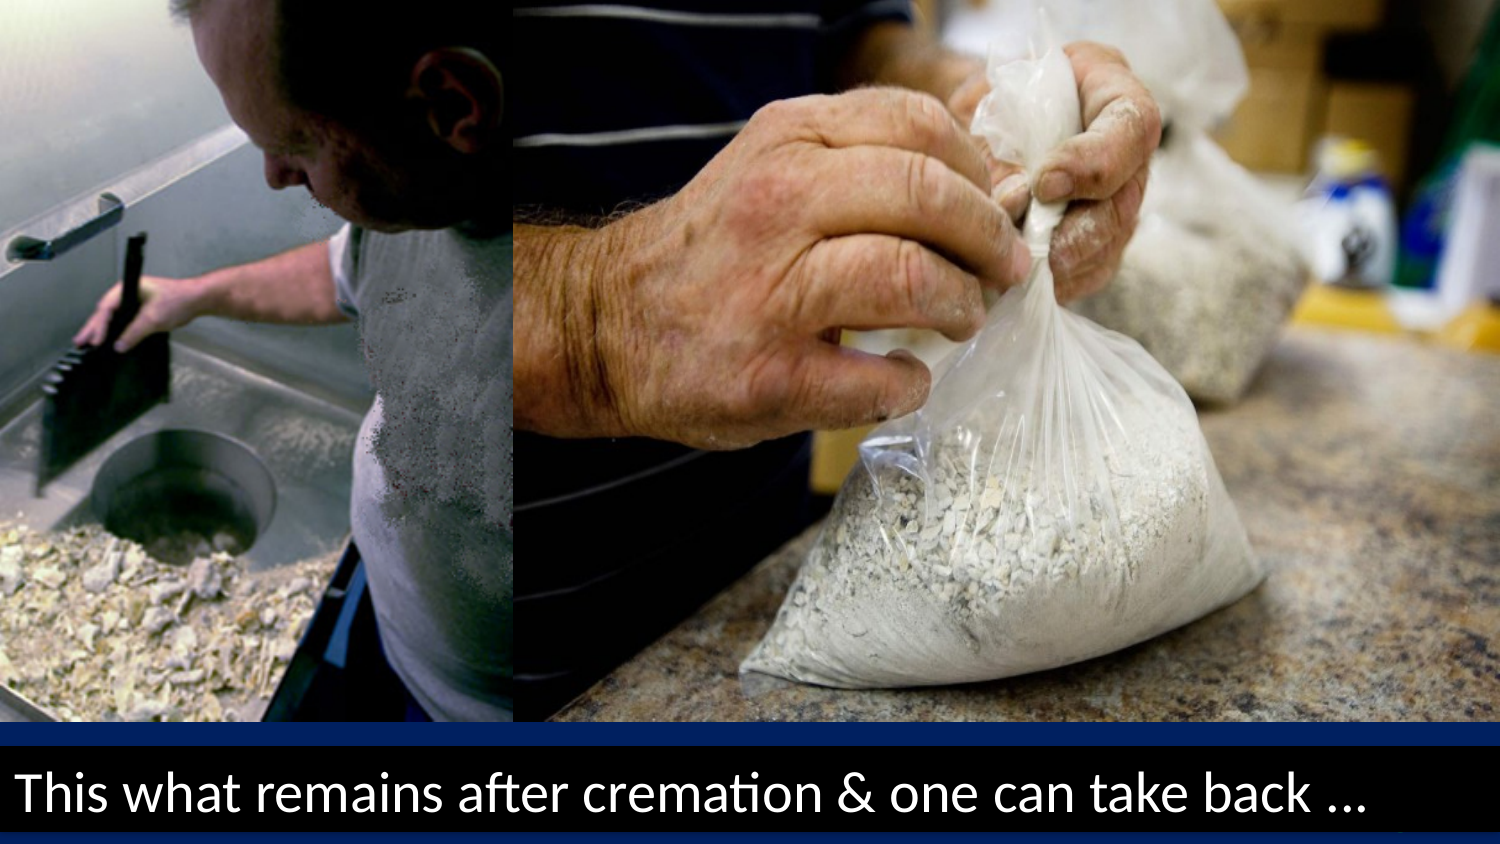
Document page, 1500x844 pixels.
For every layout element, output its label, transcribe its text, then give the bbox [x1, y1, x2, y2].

picture [0, 0, 1500, 723]
text_box This what remains after cremation & one can take back ... [0, 746, 1500, 832]
